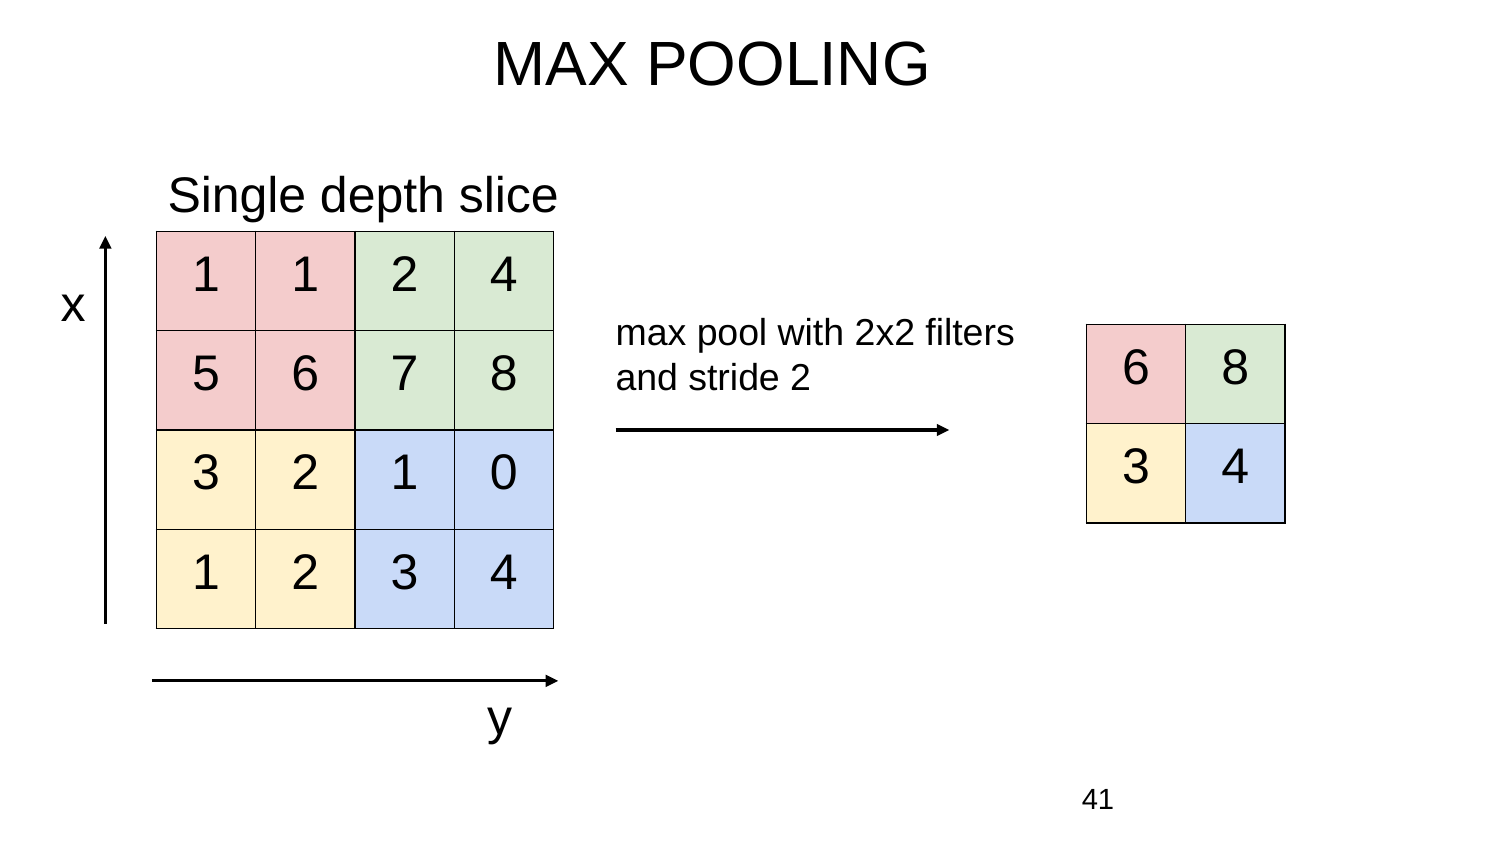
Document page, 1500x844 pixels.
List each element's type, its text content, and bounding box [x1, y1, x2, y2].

table_cell 3 [157, 431, 255, 529]
table_cell 3 [356, 530, 454, 628]
table_cell 4 [455, 530, 553, 628]
text_box max pool with 2x2 filters and stride 2 [600, 293, 1040, 413]
table_cell 5 [157, 331, 255, 429]
table_header 8 [1186, 325, 1284, 423]
text_box x [45, 256, 101, 334]
table_cell 2 [256, 530, 354, 628]
table_cell 6 [256, 331, 354, 429]
table_header 1 [256, 241, 354, 330]
table_cell 0 [455, 431, 553, 529]
table_cell 7 [356, 331, 454, 429]
text_box y [472, 689, 537, 730]
text_box y [472, 669, 537, 680]
table_header 1 [157, 241, 255, 330]
table_cell 8 [455, 331, 553, 429]
table_header 2 [356, 241, 454, 330]
table_cell 2 [256, 431, 354, 529]
text_box Single depth slice [152, 147, 583, 241]
table_cell 1 [157, 530, 255, 628]
table_header 6 [1087, 325, 1185, 423]
table_cell 3 [1087, 424, 1185, 522]
table_header 4 [455, 241, 553, 330]
table_cell 4 [1186, 424, 1284, 522]
slide_number 41 [1066, 765, 1157, 831]
table_cell 1 [356, 431, 454, 529]
text_box MAX POOLING [478, 7, 1179, 117]
